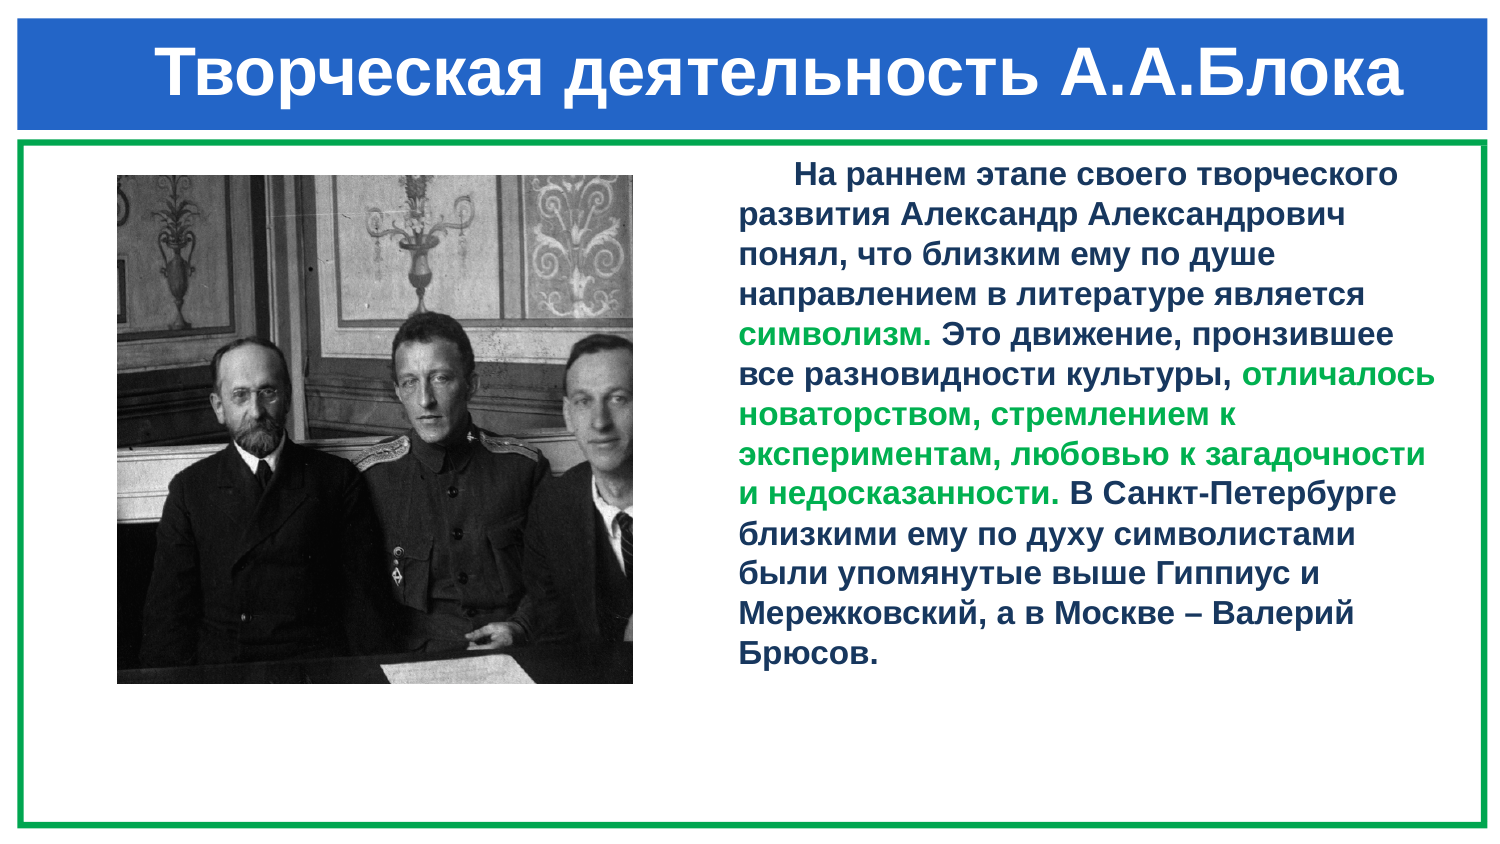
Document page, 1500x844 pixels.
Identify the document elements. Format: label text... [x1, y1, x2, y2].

list На раннем этапе своего творческого развития Александр Александрович понял, что близким ему по душе направлением в литературе является символизм. Это движение, пронзившее все разновидности культуры, отличалось новаторством, стремлением к экспериментам, любовью к загадочности и недосказанности. В Санкт-Петербурге близкими ему по духу символистами были упомянутые выше Гиппиус и Мережковский, а в Москве – Валерий Брюсов. [738, 152, 1454, 637]
title Творческая деятельность А.А.Блока [78, 26, 1422, 110]
picture [116, 175, 633, 684]
